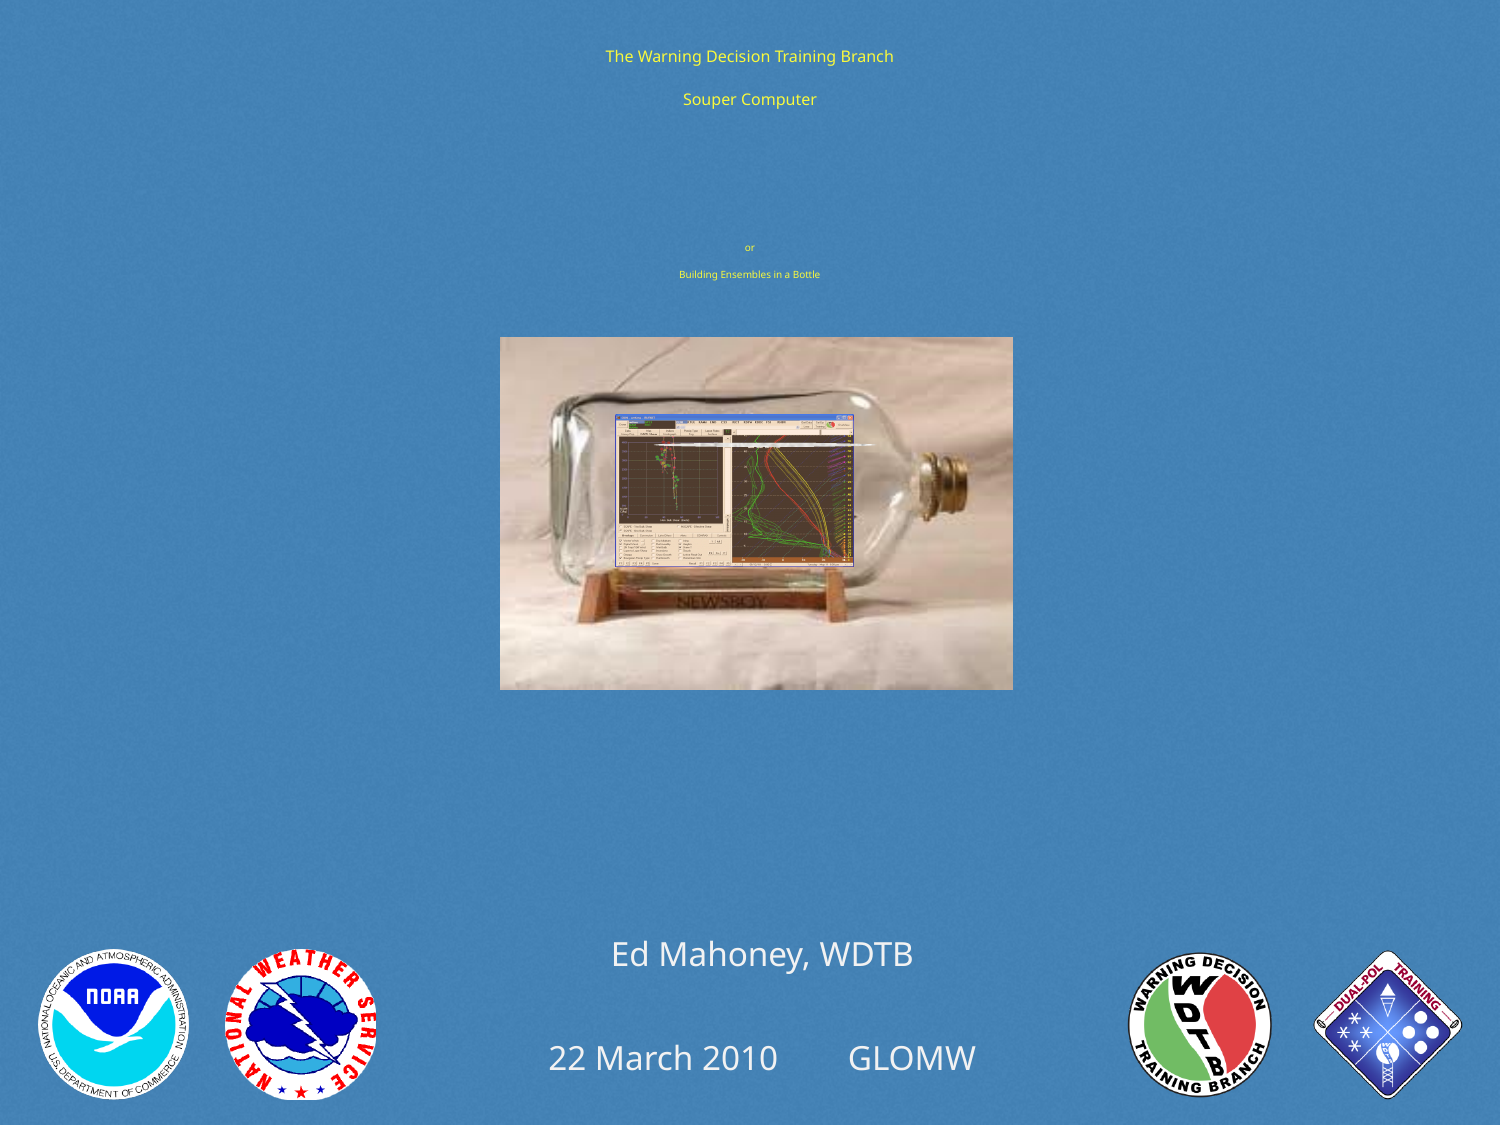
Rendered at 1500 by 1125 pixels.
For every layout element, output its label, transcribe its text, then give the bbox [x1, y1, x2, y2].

subtitle Ed Mahoney, WDTB 22 March 2010 GLOMW [112, 862, 1413, 1088]
picture [0, 0, 1500, 1125]
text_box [499, 337, 1013, 690]
title The Warning Decision Training Branch Souper Computer or Building Ensembles in a Bottle [75, 37, 1425, 293]
